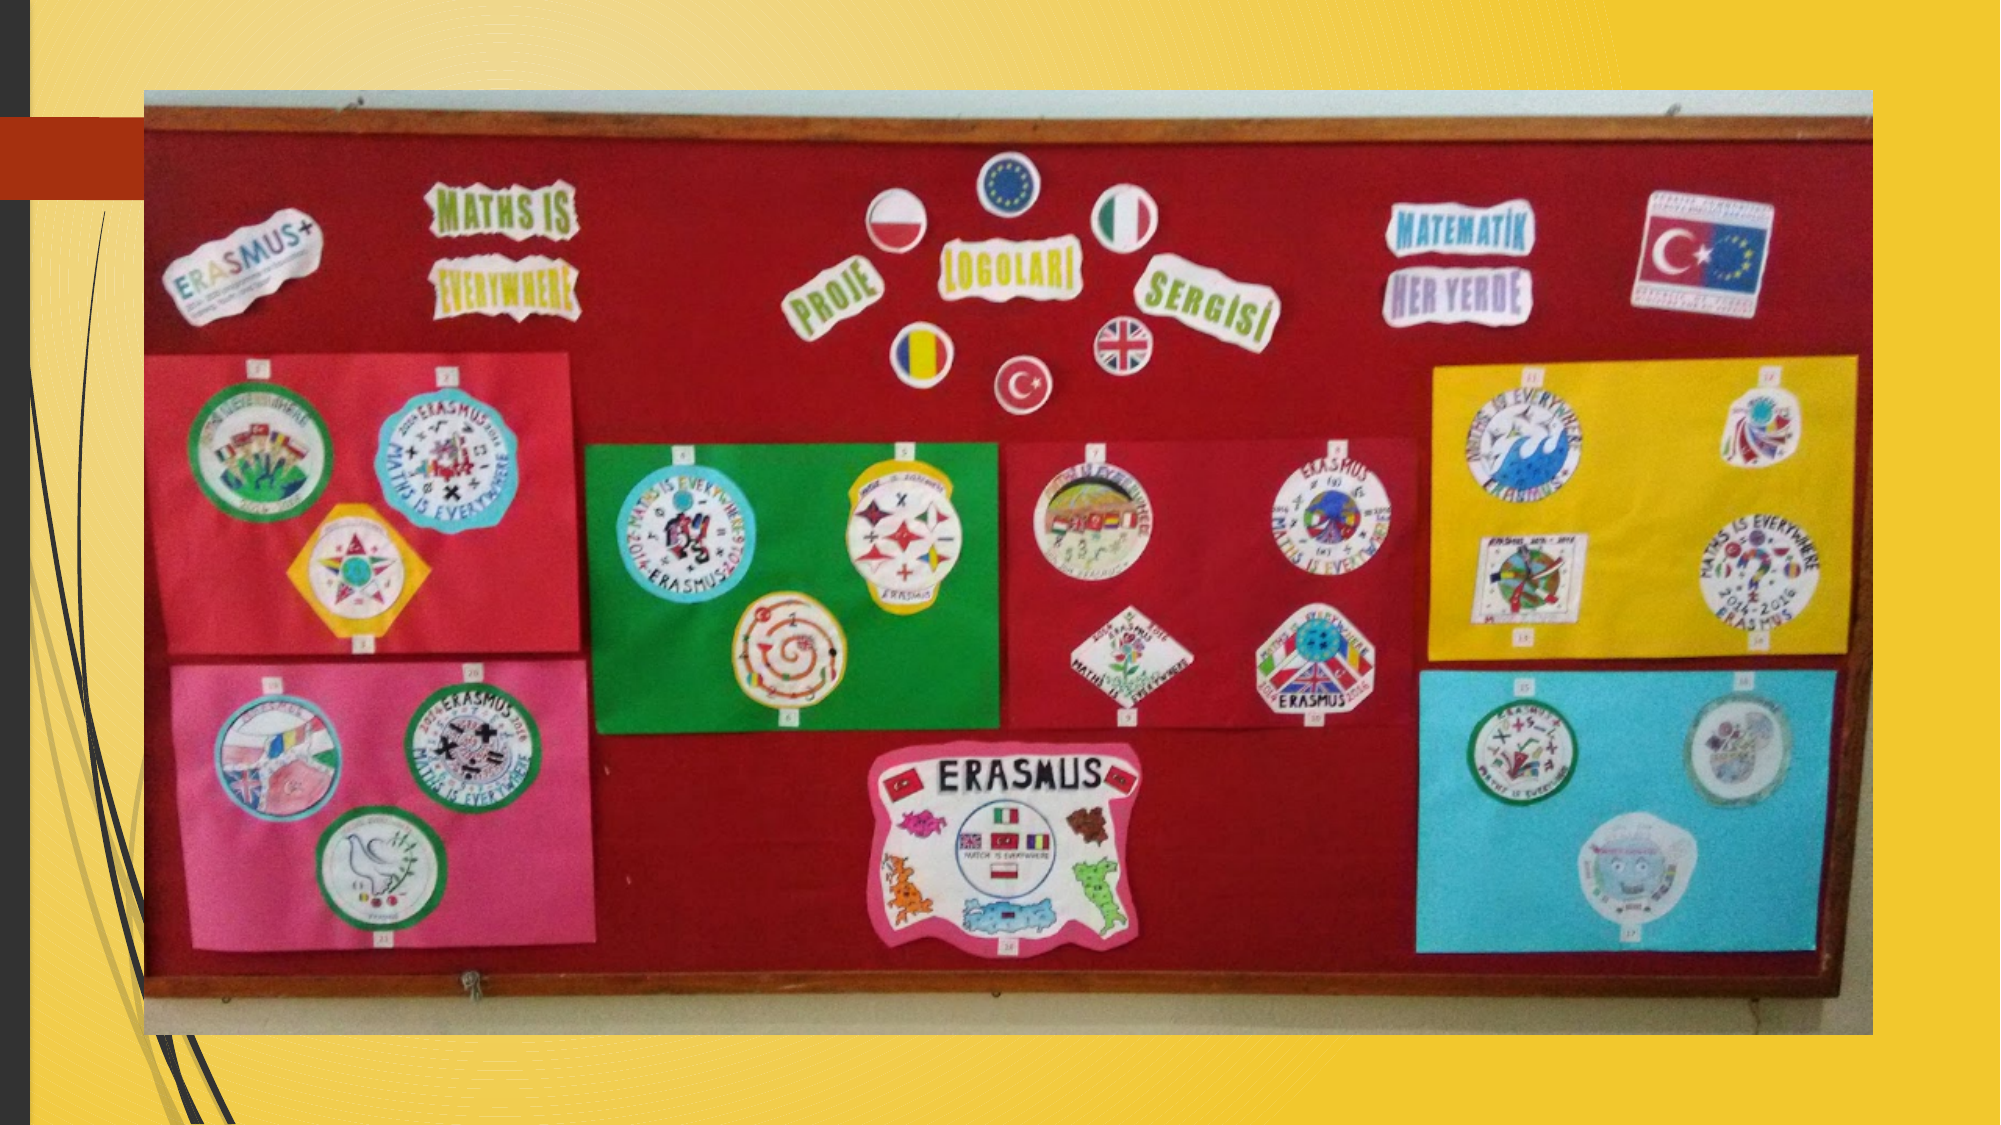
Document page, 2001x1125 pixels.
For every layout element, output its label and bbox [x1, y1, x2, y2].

picture [144, 90, 1874, 1035]
